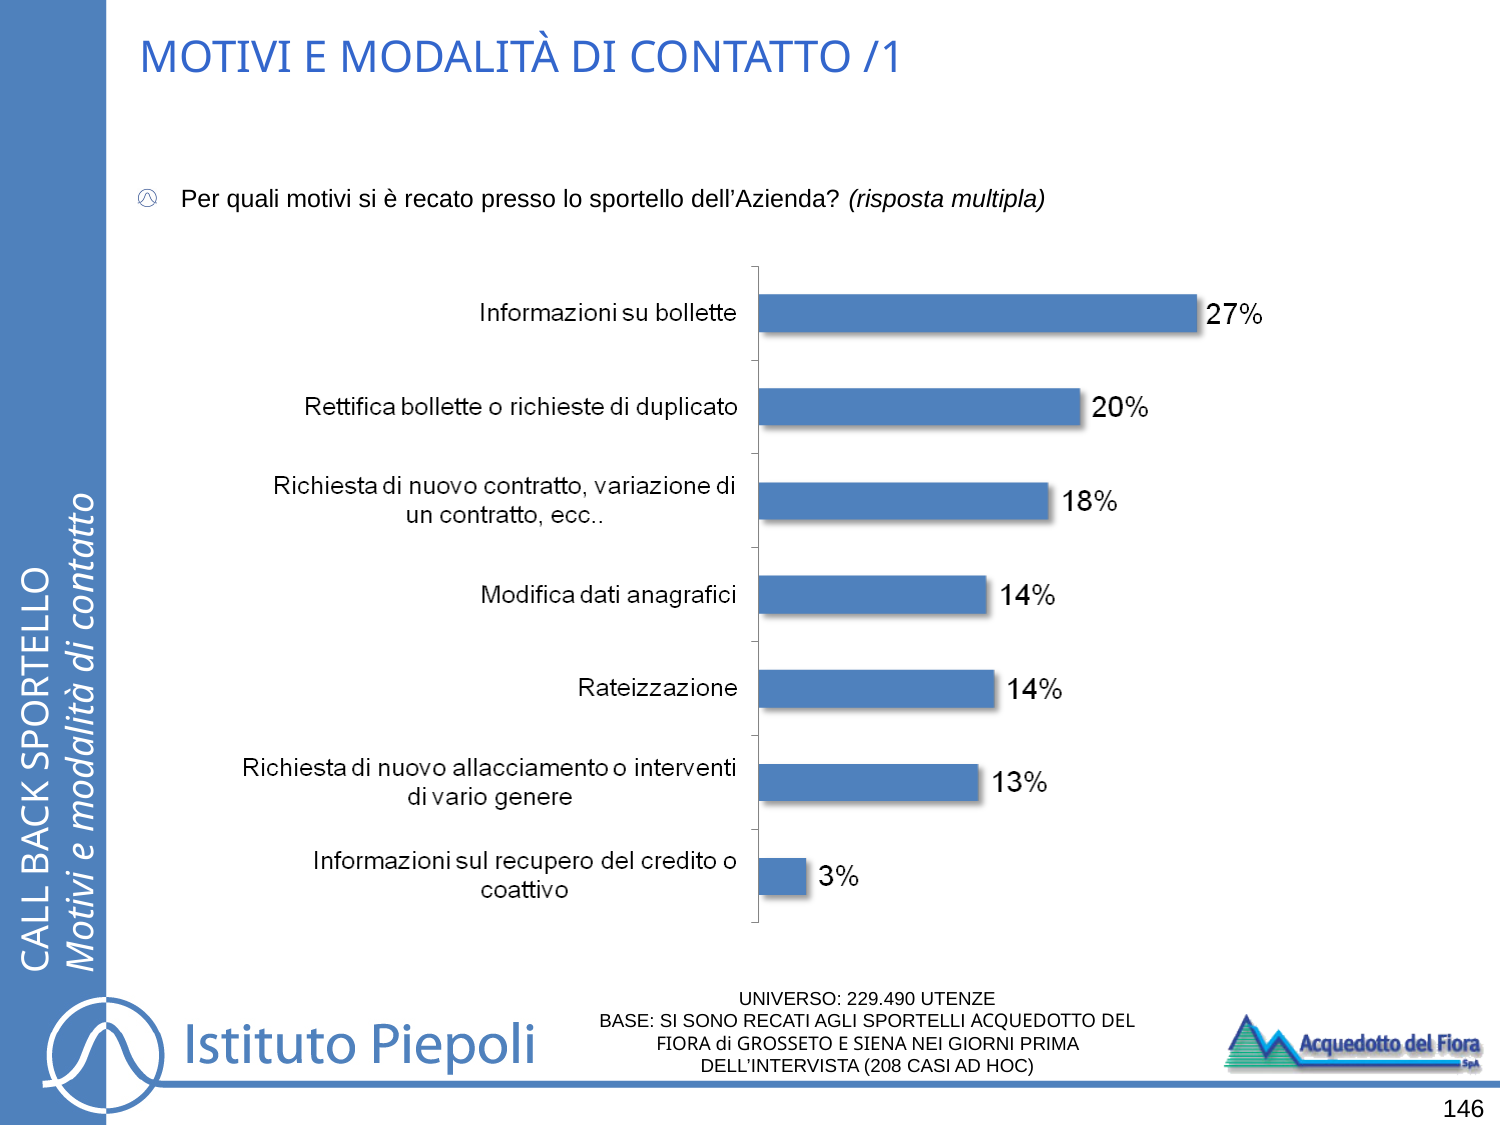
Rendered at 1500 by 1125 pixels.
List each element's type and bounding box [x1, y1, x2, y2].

title [124, 21, 1471, 174]
picture [0, 0, 1500, 1125]
text_box [562, 978, 1172, 1107]
text_box [3, 12, 109, 988]
text_box [221, 234, 1279, 955]
slide_number [1292, 1089, 1500, 1125]
text_box [122, 174, 1471, 225]
